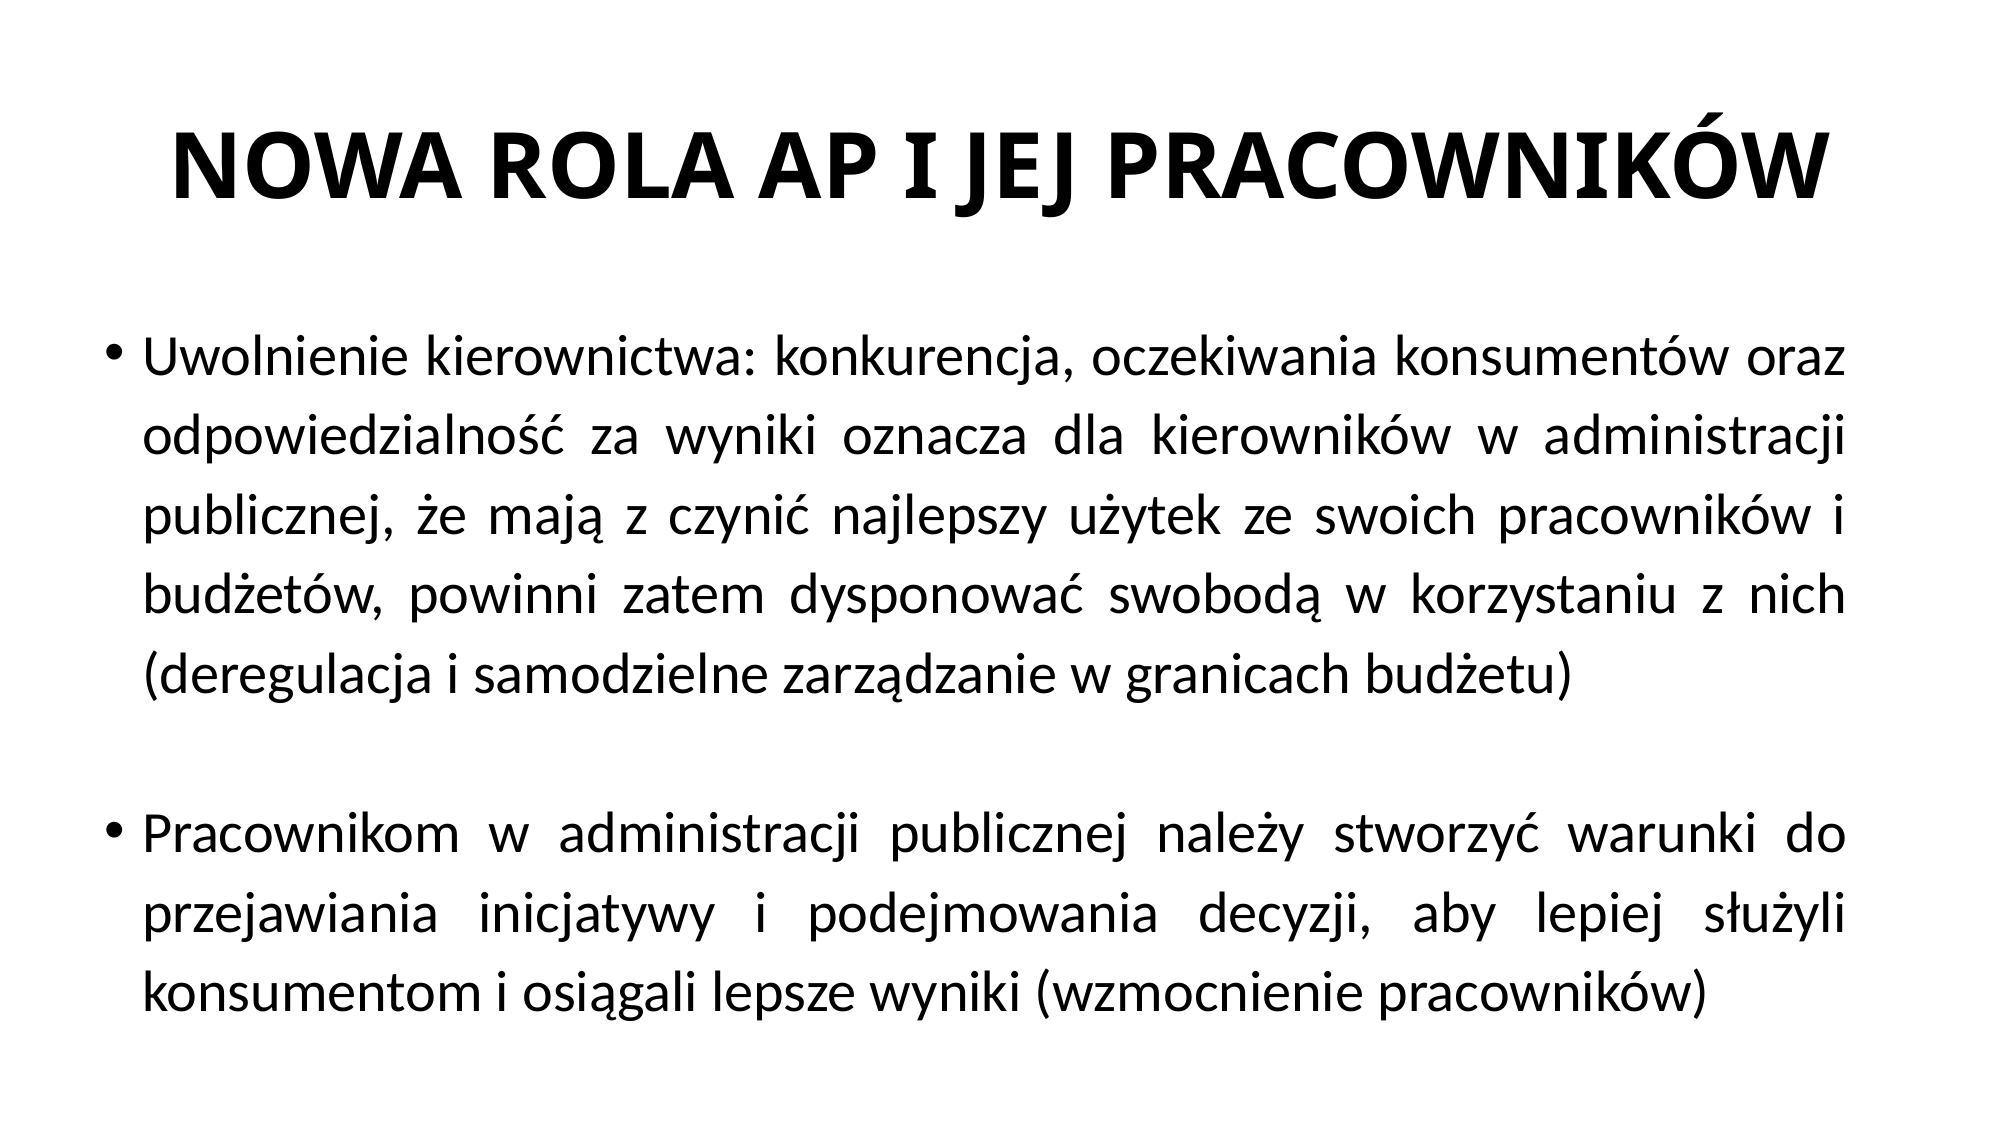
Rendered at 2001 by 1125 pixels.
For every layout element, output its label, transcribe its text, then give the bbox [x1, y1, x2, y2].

list Uwolnienie kierownictwa: konkurencja, oczekiwania konsumentów oraz odpowiedzialność za wyniki oznacza dla kierowników w administracji publicznej, że mają z czynić najlepszy użytek ze swoich pracowników i budżetów, powinni zatem dysponować swobodą w korzystaniu z nich (deregulacja i samodzielne zarządzanie w granicach budżetu) Pracownikom w administracji publicznej należy stworzyć warunki do przejawiania inicjatywy i podejmowania decyzji, aby lepiej służyli konsumentom i osiągali lepsze wyniki (wzmocnienie pracowników) [89, 299, 1863, 1046]
title NOWA ROLA AP I JEJ PRACOWNIKÓW [137, 59, 1863, 278]
